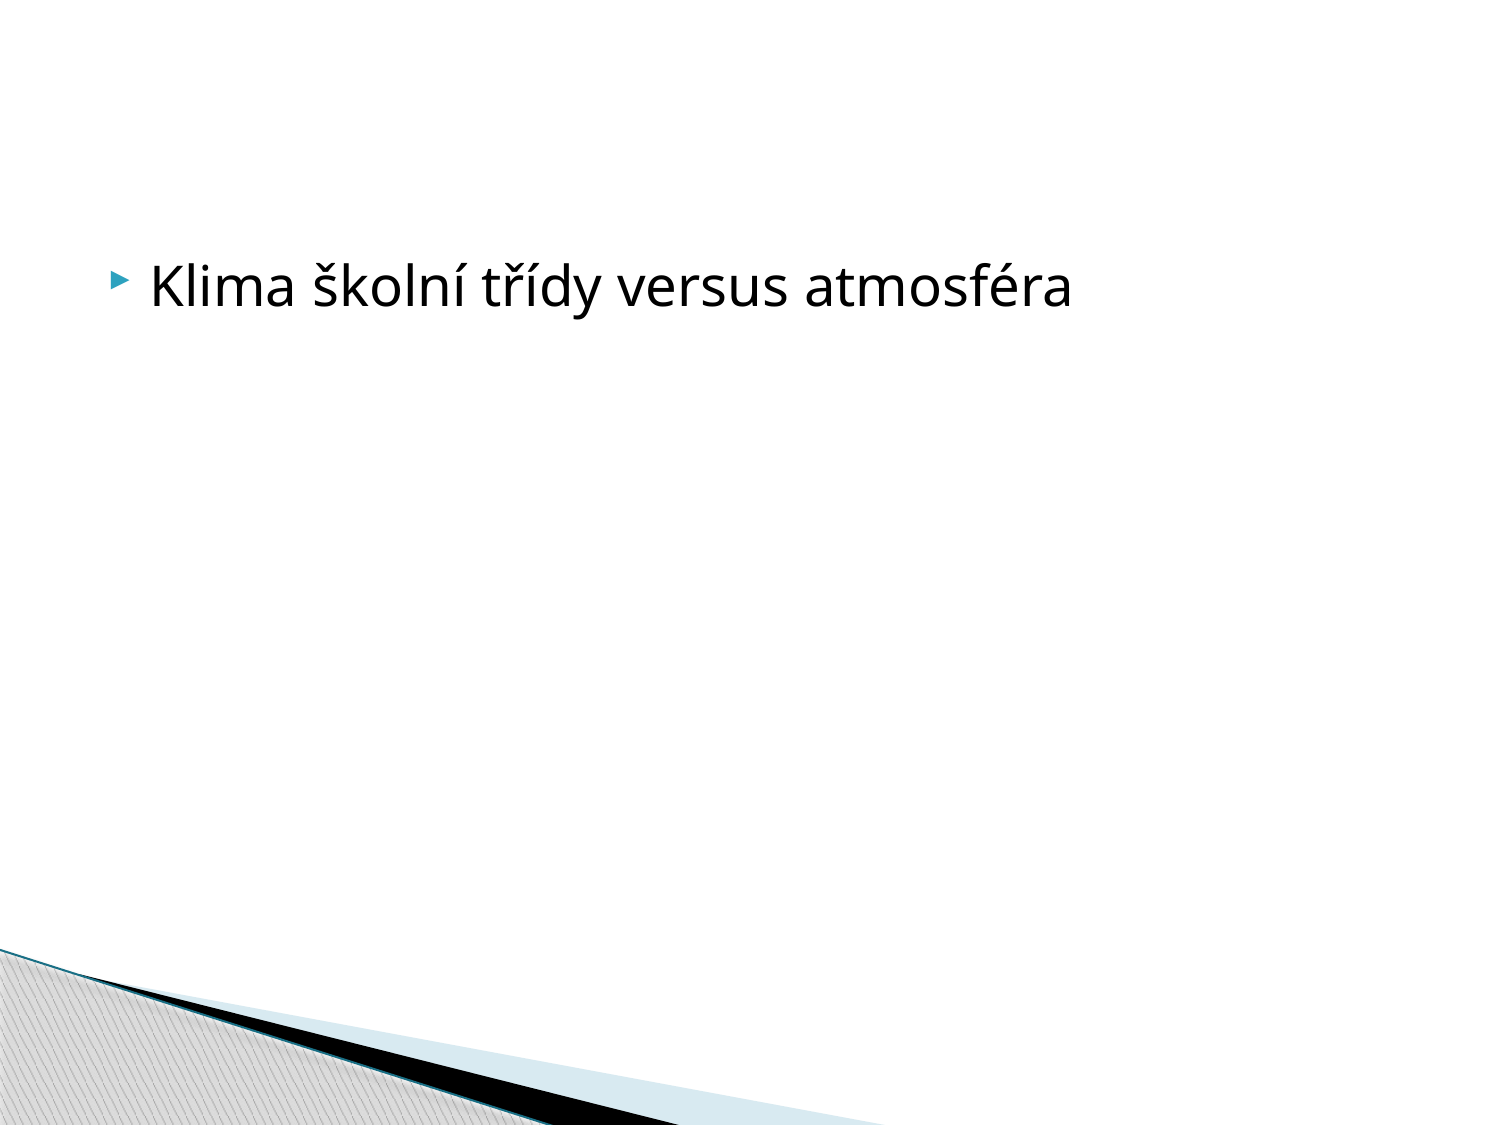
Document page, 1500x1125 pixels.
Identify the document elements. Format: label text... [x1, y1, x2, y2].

list Klima školní třídy versus atmosféra [75, 243, 1425, 986]
